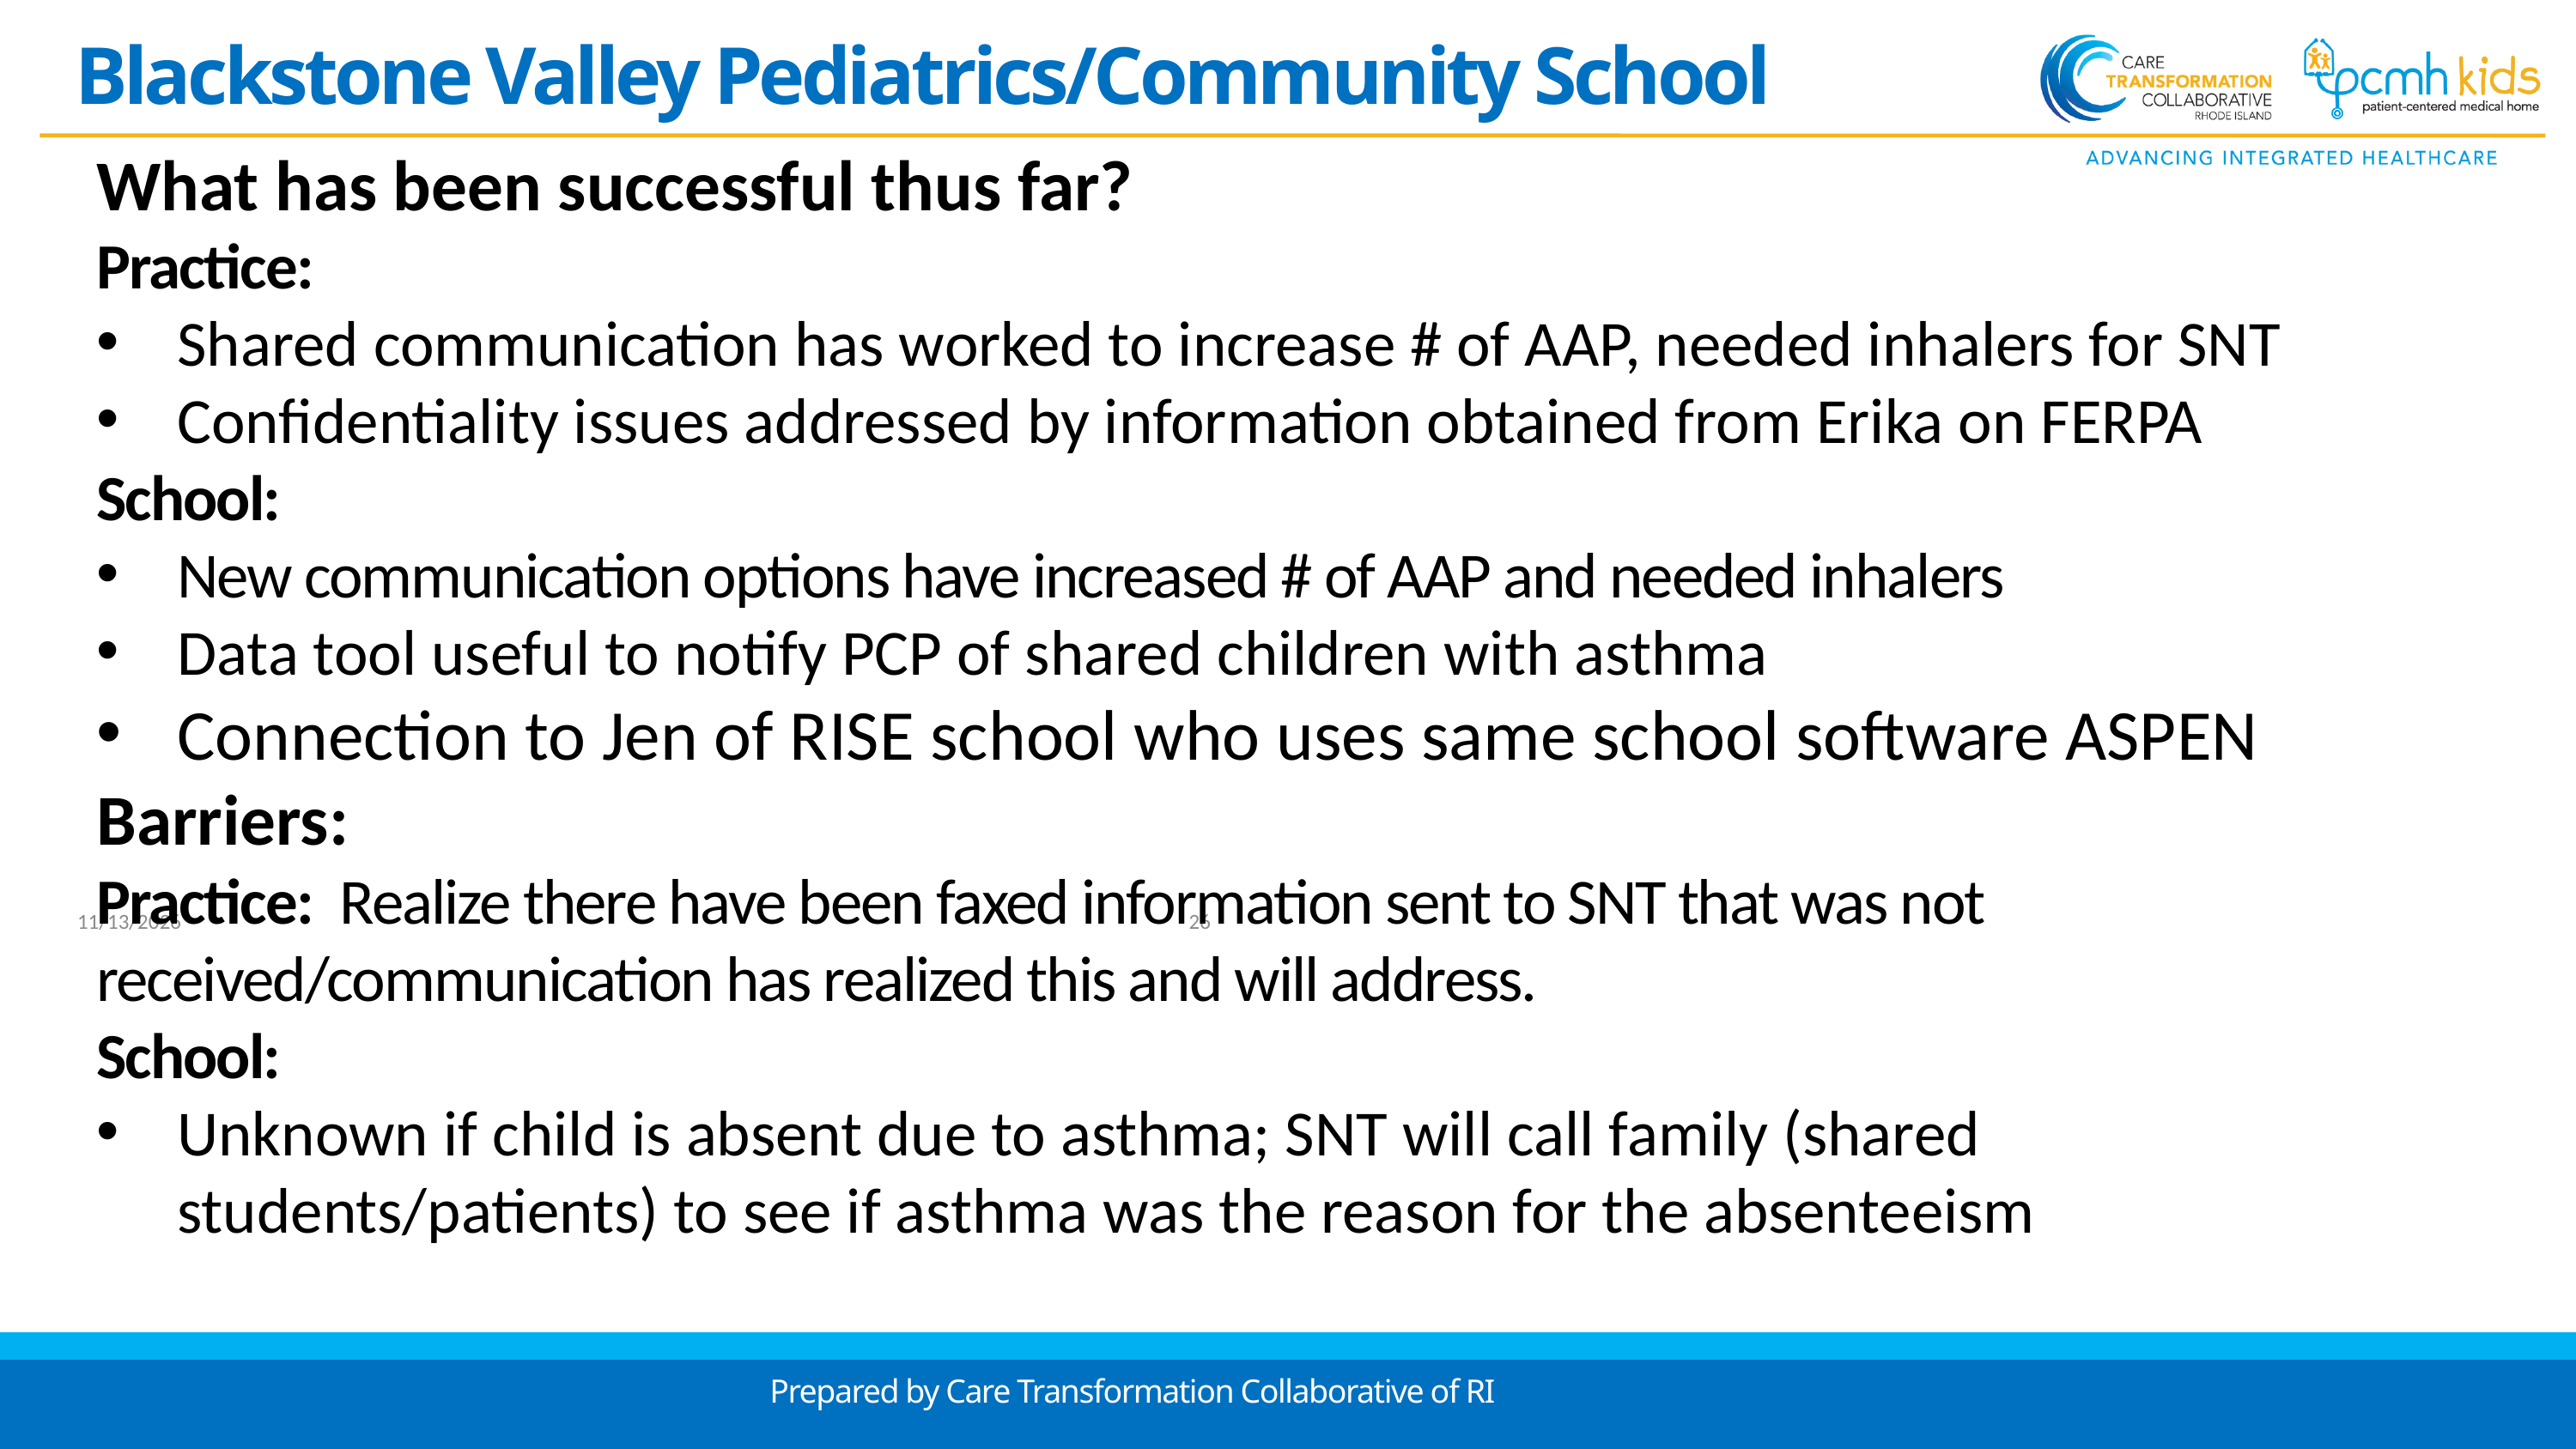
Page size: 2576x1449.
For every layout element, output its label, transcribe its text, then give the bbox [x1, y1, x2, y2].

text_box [0, 1359, 2576, 1449]
slide_number 26 [922, 894, 1224, 947]
picture [2030, 27, 2546, 171]
text_box Blackstone Valley Pediatrics/Community School [75, 0, 2267, 120]
text_box What has been successful thus far? Practice: Shared communication has worked to increase # of AAP, needed inhalers for SNT Confidentiality issues addressed by information obtained from Erika on FERPA School: New communication options have increased # of AAP and needed inhalers Data tool useful to notify PCP of shared children with asthma Connection to Jen of RISE school who uses same school software ASPEN Barriers: Practice: Realize there have been faxed information sent to SNT that was not received/communication has realized this and will address. School: Unknown if child is absent due to asthma; SNT will call family (shared students/patients) to see if asthma was the reason for the absenteeism [96, 138, 2435, 1331]
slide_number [64, 894, 365, 947]
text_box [0, 1331, 2576, 1359]
